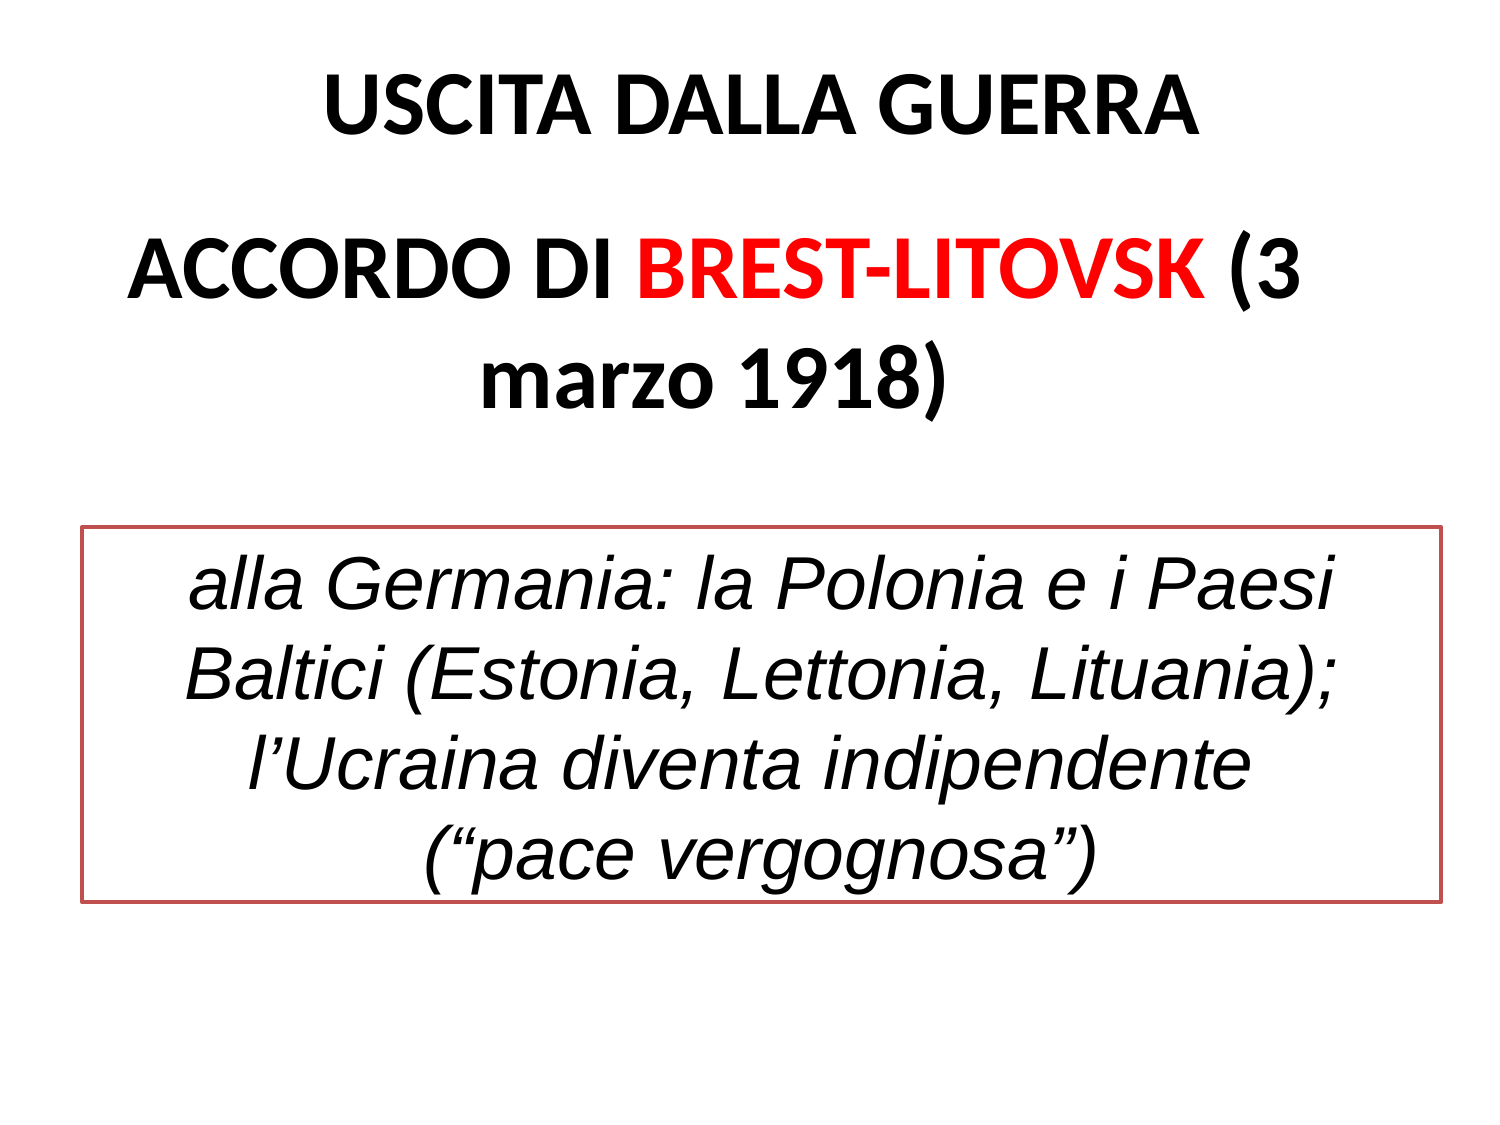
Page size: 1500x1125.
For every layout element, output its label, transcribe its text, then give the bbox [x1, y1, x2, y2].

text_box alla Germania: la Polonia e i Paesi Baltici (Estonia, Lettonia, Lituania); l’Ucraina diventa indipendente (“pace vergognosa”) [80, 525, 1443, 904]
text_box ACCORDO DI BREST-LITOVSK (3 marzo 1918) [35, 199, 1395, 434]
text_box USCITA DALLA GUERRA [82, 35, 1442, 160]
